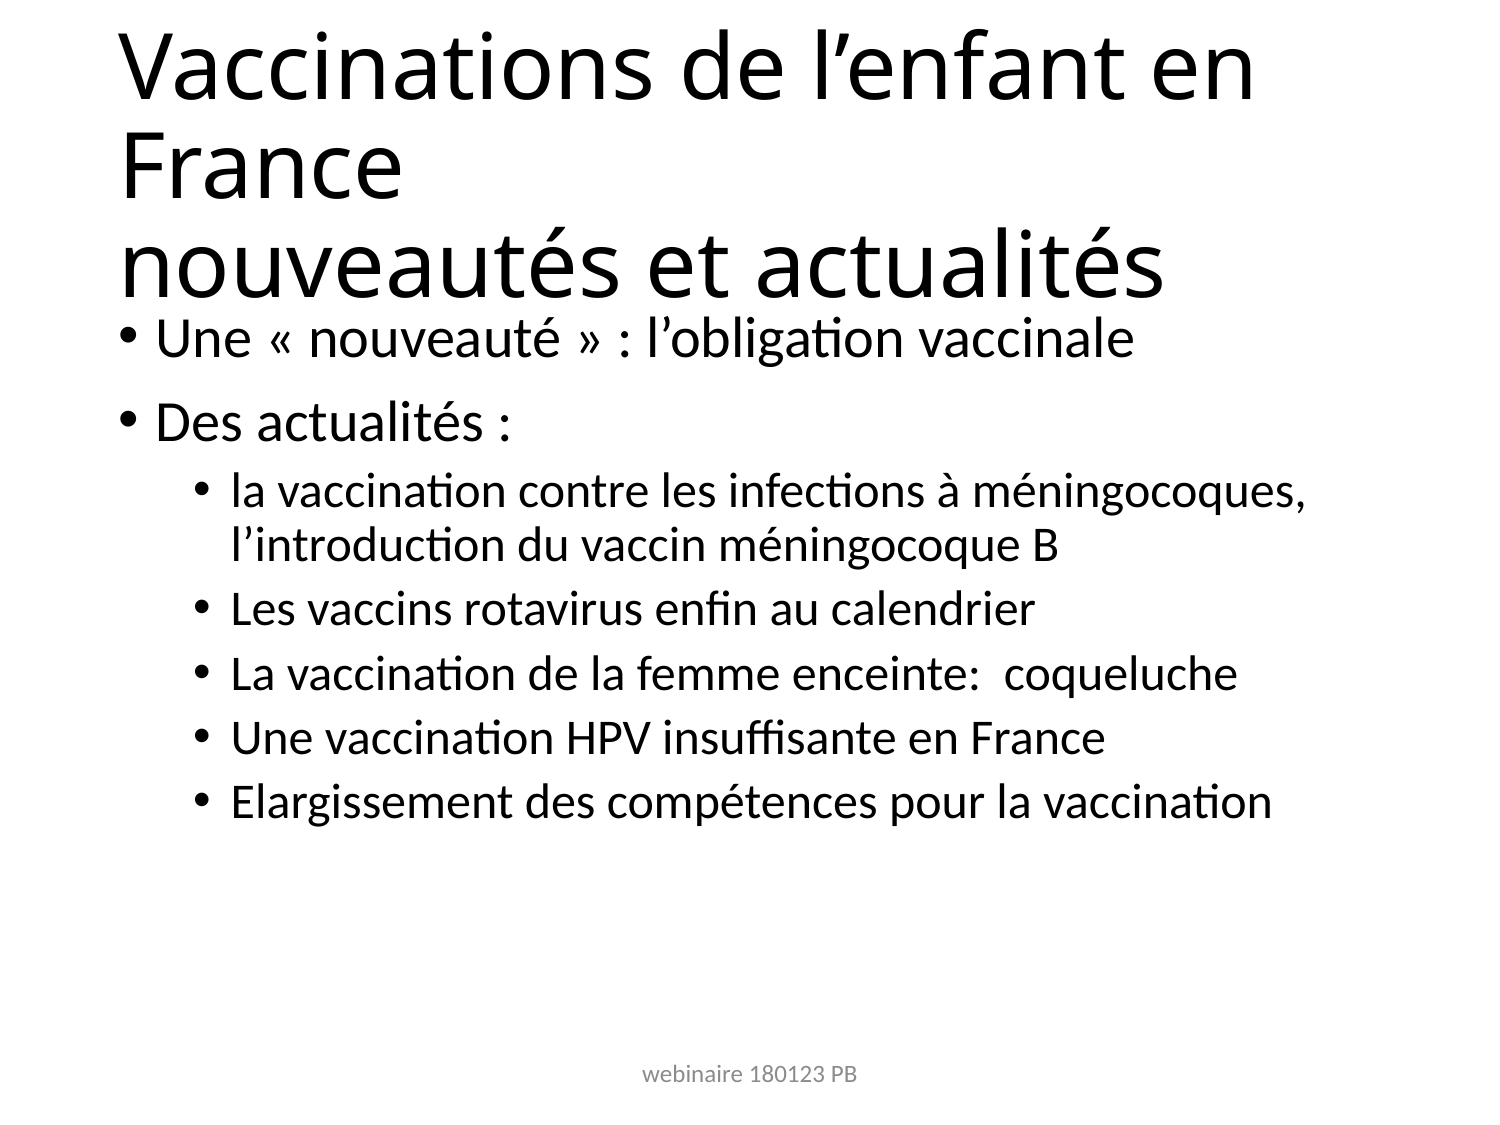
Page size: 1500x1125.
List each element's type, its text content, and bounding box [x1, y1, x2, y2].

list Une « nouveauté » : l’obligation vaccinale Des actualités : la vaccination contre les infections à méningocoques, l’introduction du vaccin méningocoque B Les vaccins rotavirus enfin au calendrier La vaccination de la femme enceinte: coqueluche Une vaccination HPV insuffisante en France Elargissement des compétences pour la vaccination [103, 299, 1397, 1014]
footer webinaire 180123 PB [496, 1042, 1004, 1103]
title Vaccinations de l’enfant en France nouveautés et actualités [103, 59, 1397, 278]
